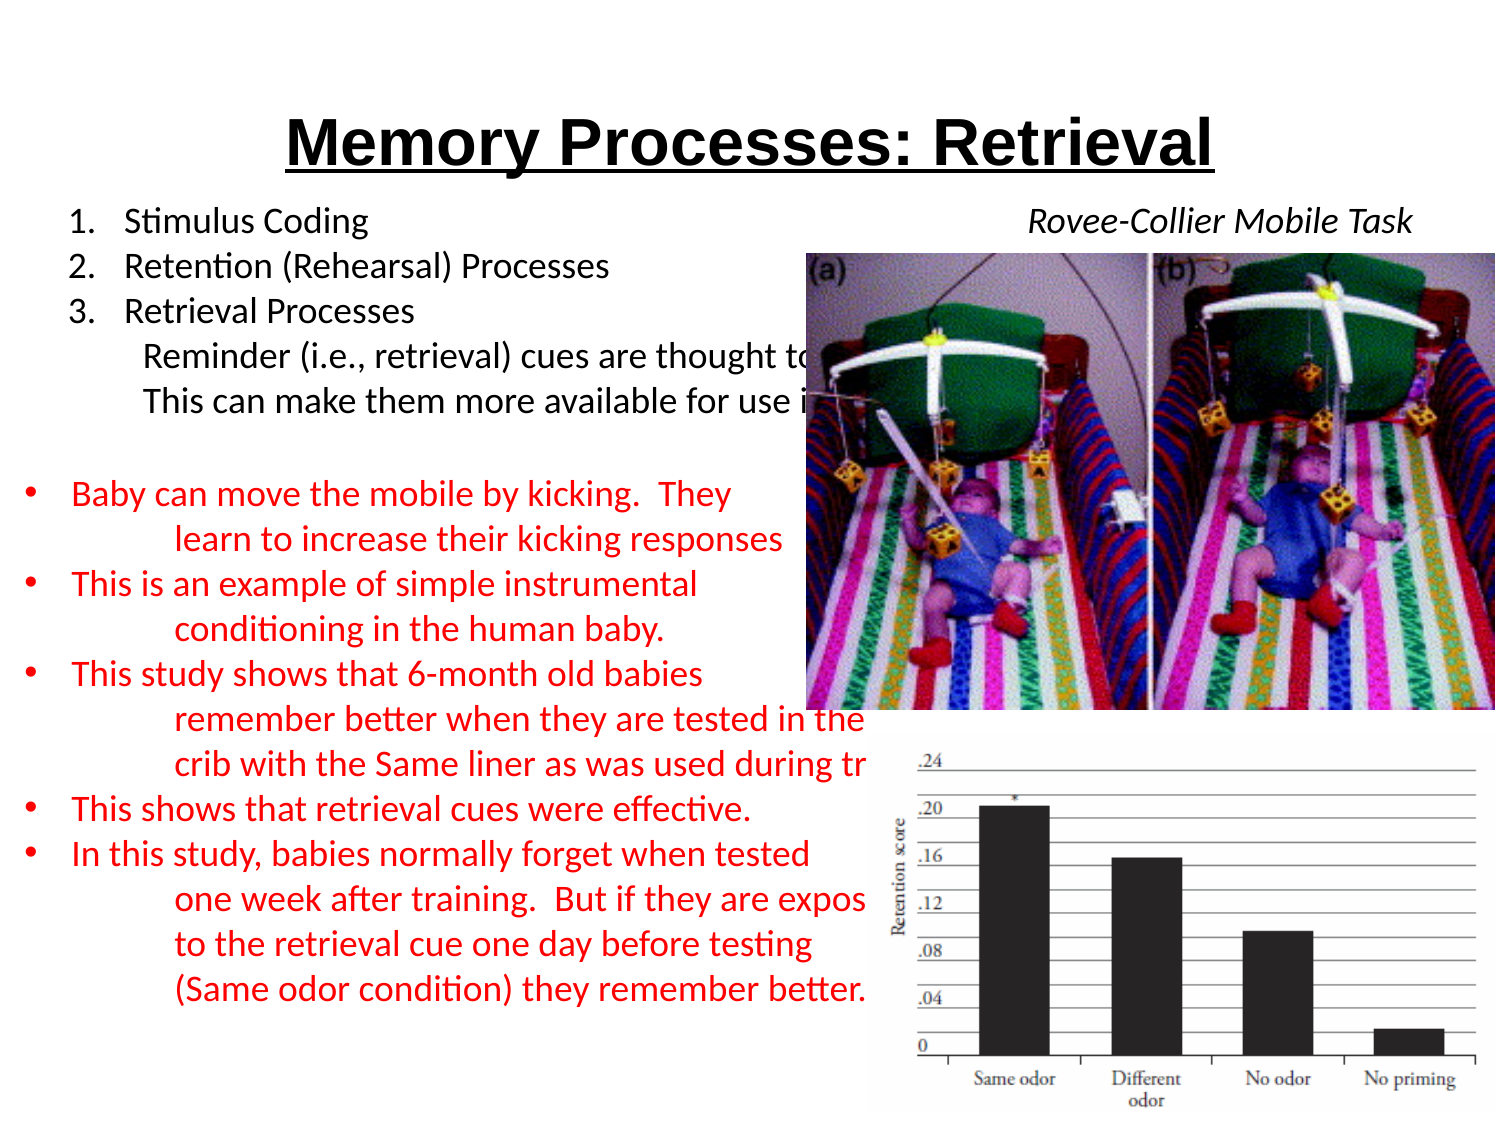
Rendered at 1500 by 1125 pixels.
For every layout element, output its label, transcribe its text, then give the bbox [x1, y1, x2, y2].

text_box Stimulus Coding Retention (Rehearsal) Processes Retrieval Processes Reminder (i.e., retrieval) cues are thought to reactivate items into working memory. This can make them more available for use in a task. [53, 188, 1429, 429]
text_box Rovee-Collier Mobile Task [1012, 188, 1429, 249]
title Memory Processes: Retrieval [75, 45, 1425, 188]
text_box Baby can move the mobile by kicking. They learn to increase their kicking responses This is an example of simple instrumental conditioning in the human baby. This study shows that 6-month old babies remember better when they are tested in the crib with the Same liner as was used during training. This shows that retrieval cues were effective. In this study, babies normally forget when tested one week after training. But if they are exposed to the retrieval cue one day before testing (Same odor condition) they remember better. [9, 461, 984, 1017]
picture [806, 253, 1495, 710]
picture [867, 733, 1495, 1112]
